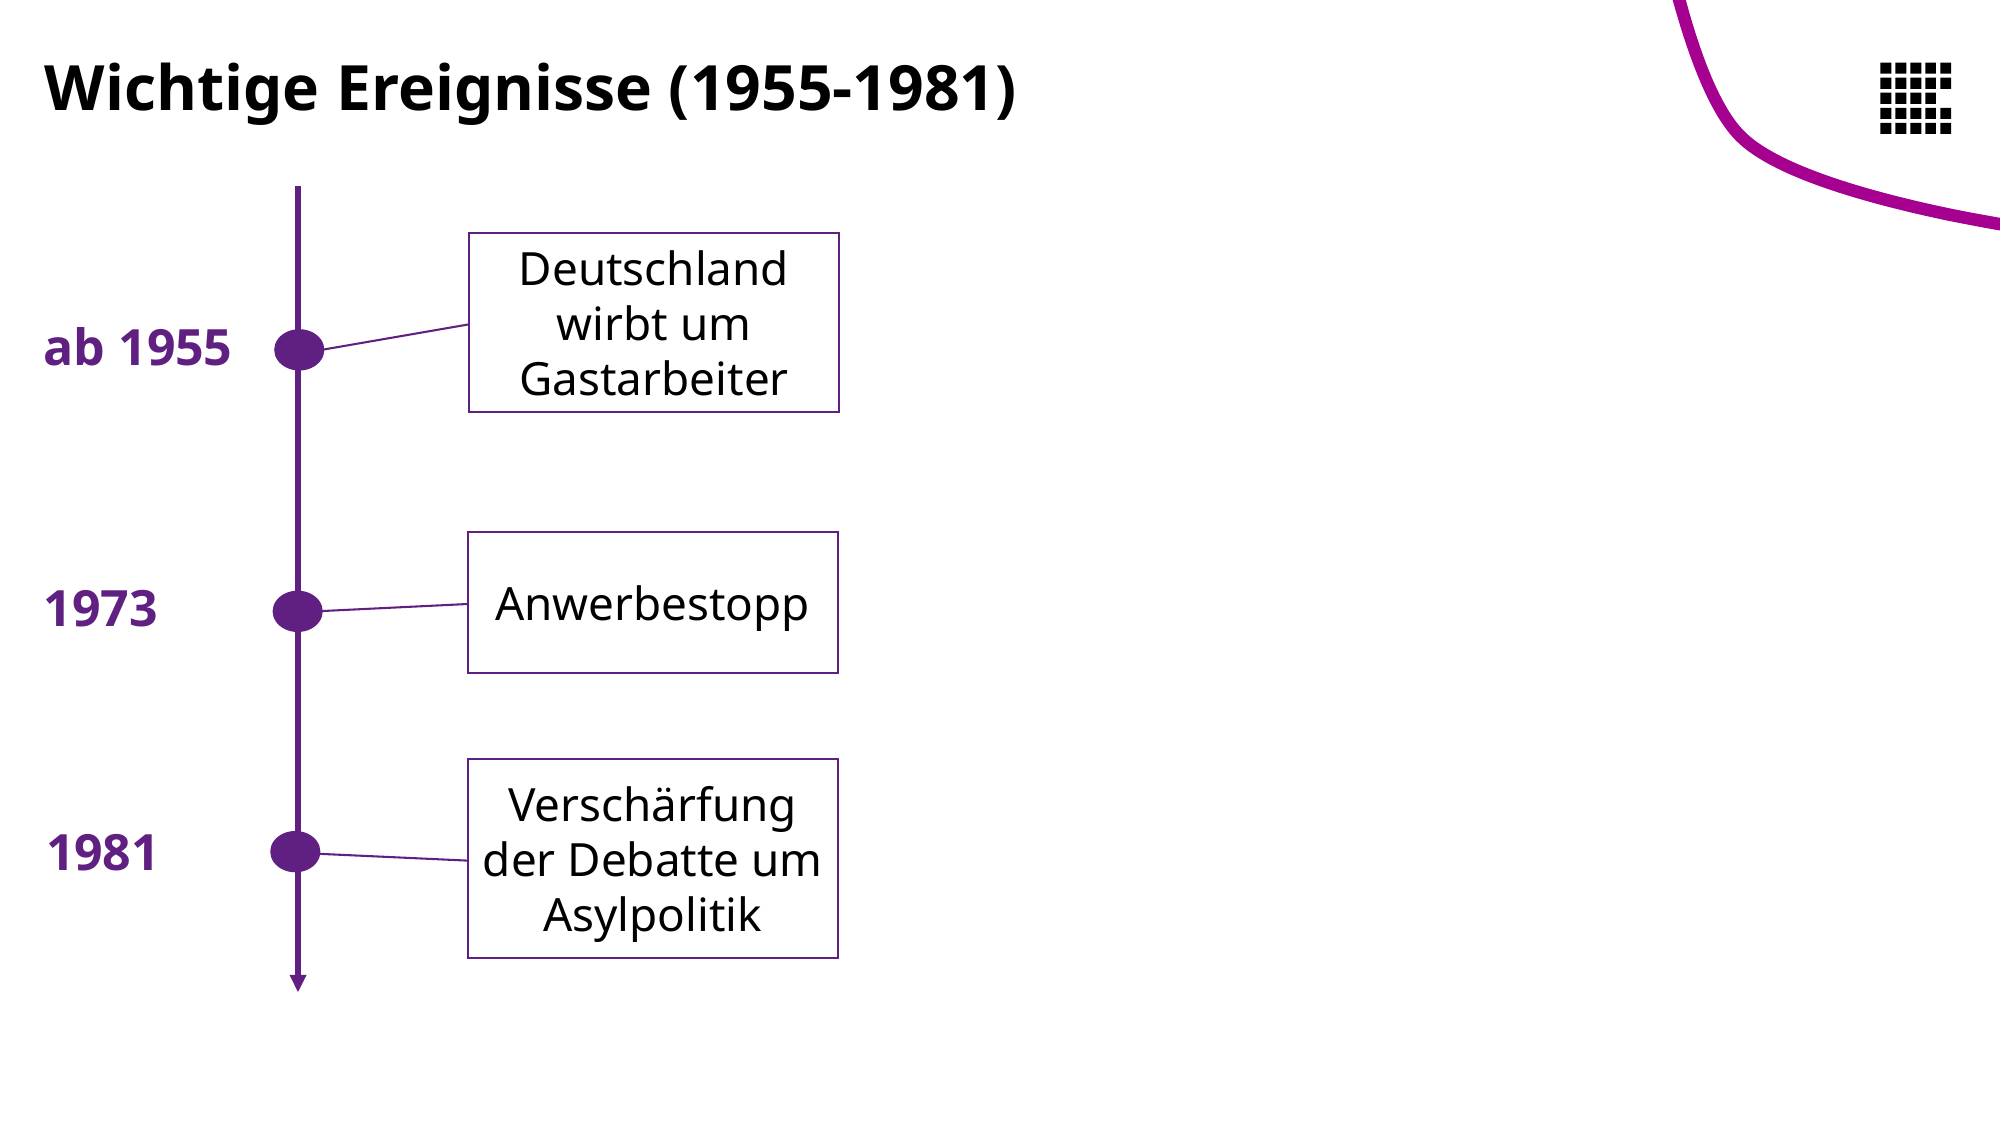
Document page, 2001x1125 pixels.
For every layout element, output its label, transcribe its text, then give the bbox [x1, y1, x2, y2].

title Wichtige Ereignisse (1955-1981) [44, 47, 1592, 190]
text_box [43, 189, 840, 992]
